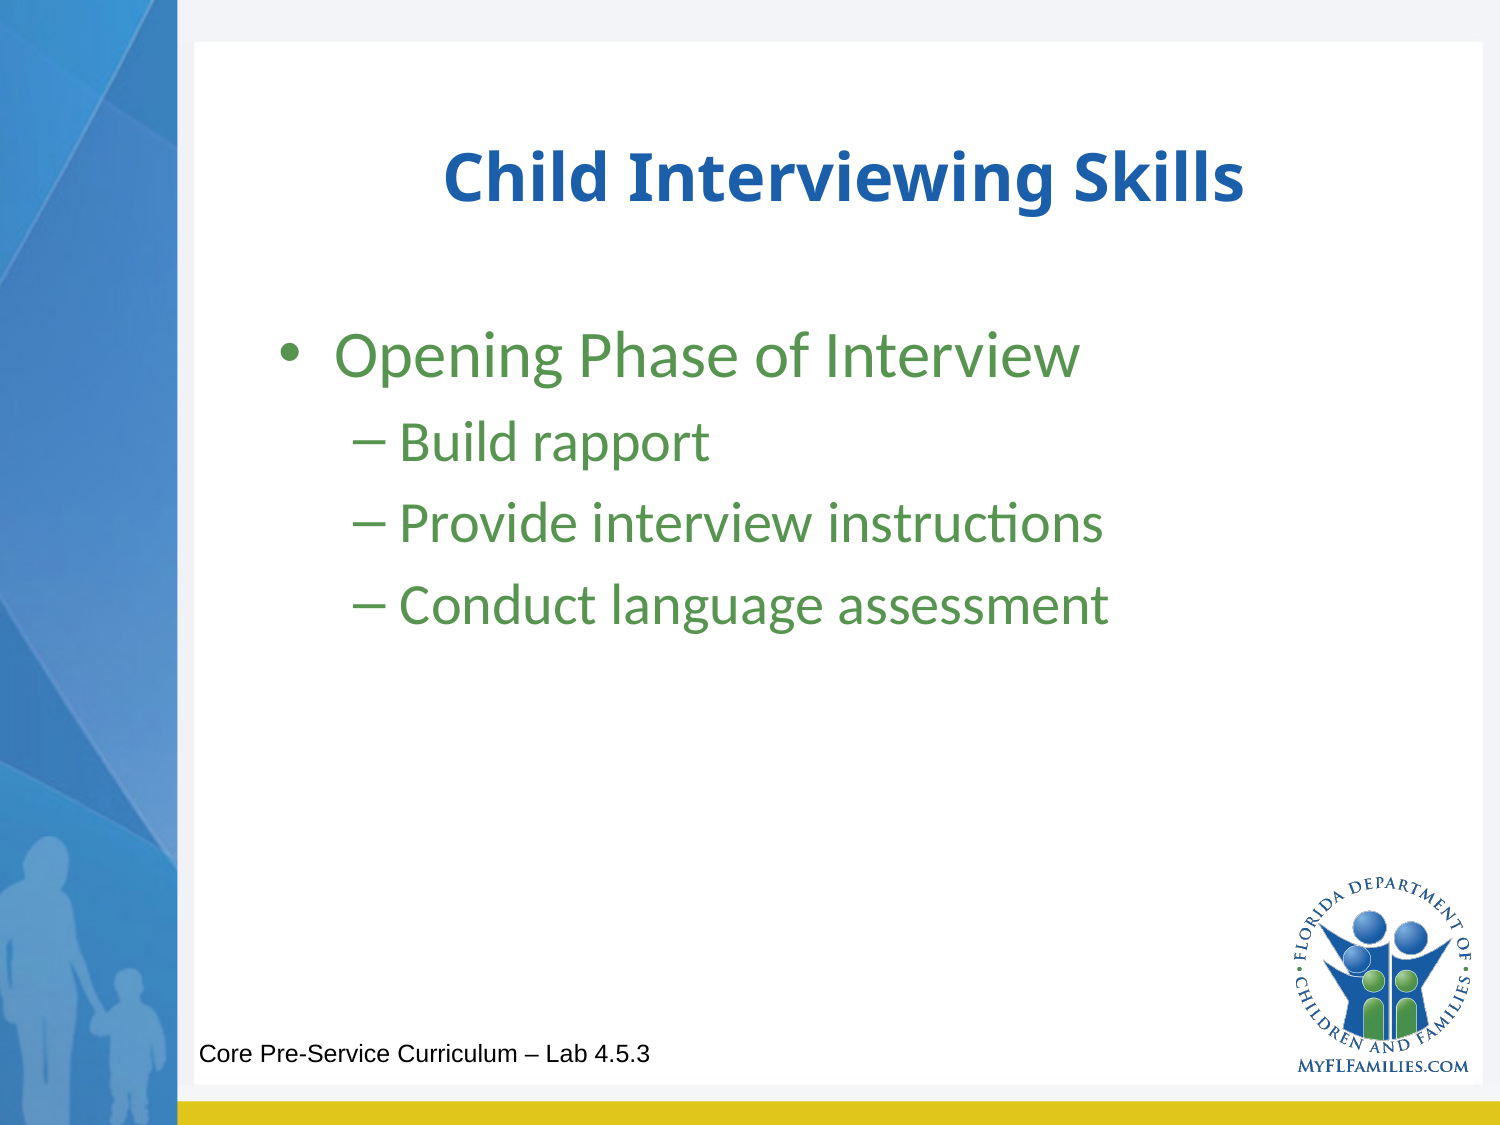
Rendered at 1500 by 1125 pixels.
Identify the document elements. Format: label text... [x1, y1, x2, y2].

title Child Interviewing Skills [262, 80, 1426, 269]
text_box Core Pre-Service Curriculum – Lab 4.5.3 [183, 1030, 699, 1075]
list Opening Phase of Interview Build rapport Provide interview instructions Conduct language assessment [262, 303, 1426, 1020]
picture [0, 0, 1500, 1125]
